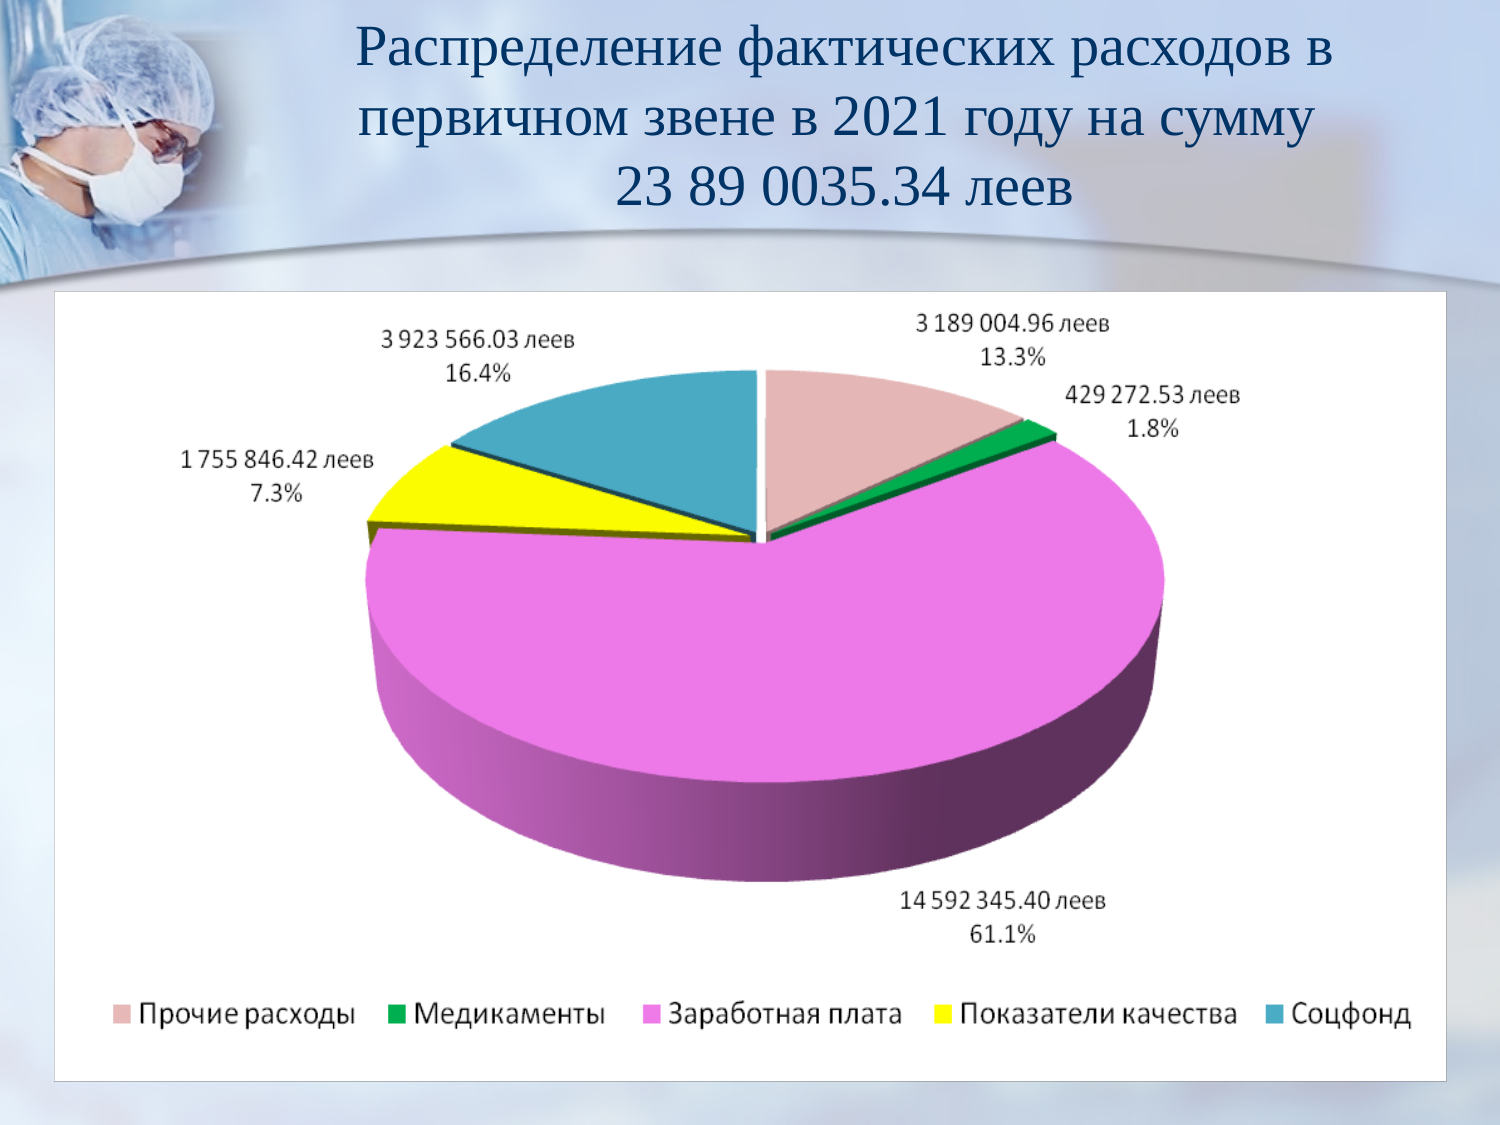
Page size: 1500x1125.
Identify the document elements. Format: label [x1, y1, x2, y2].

text_box [218, 0, 1471, 225]
picture [0, 0, 1500, 1125]
